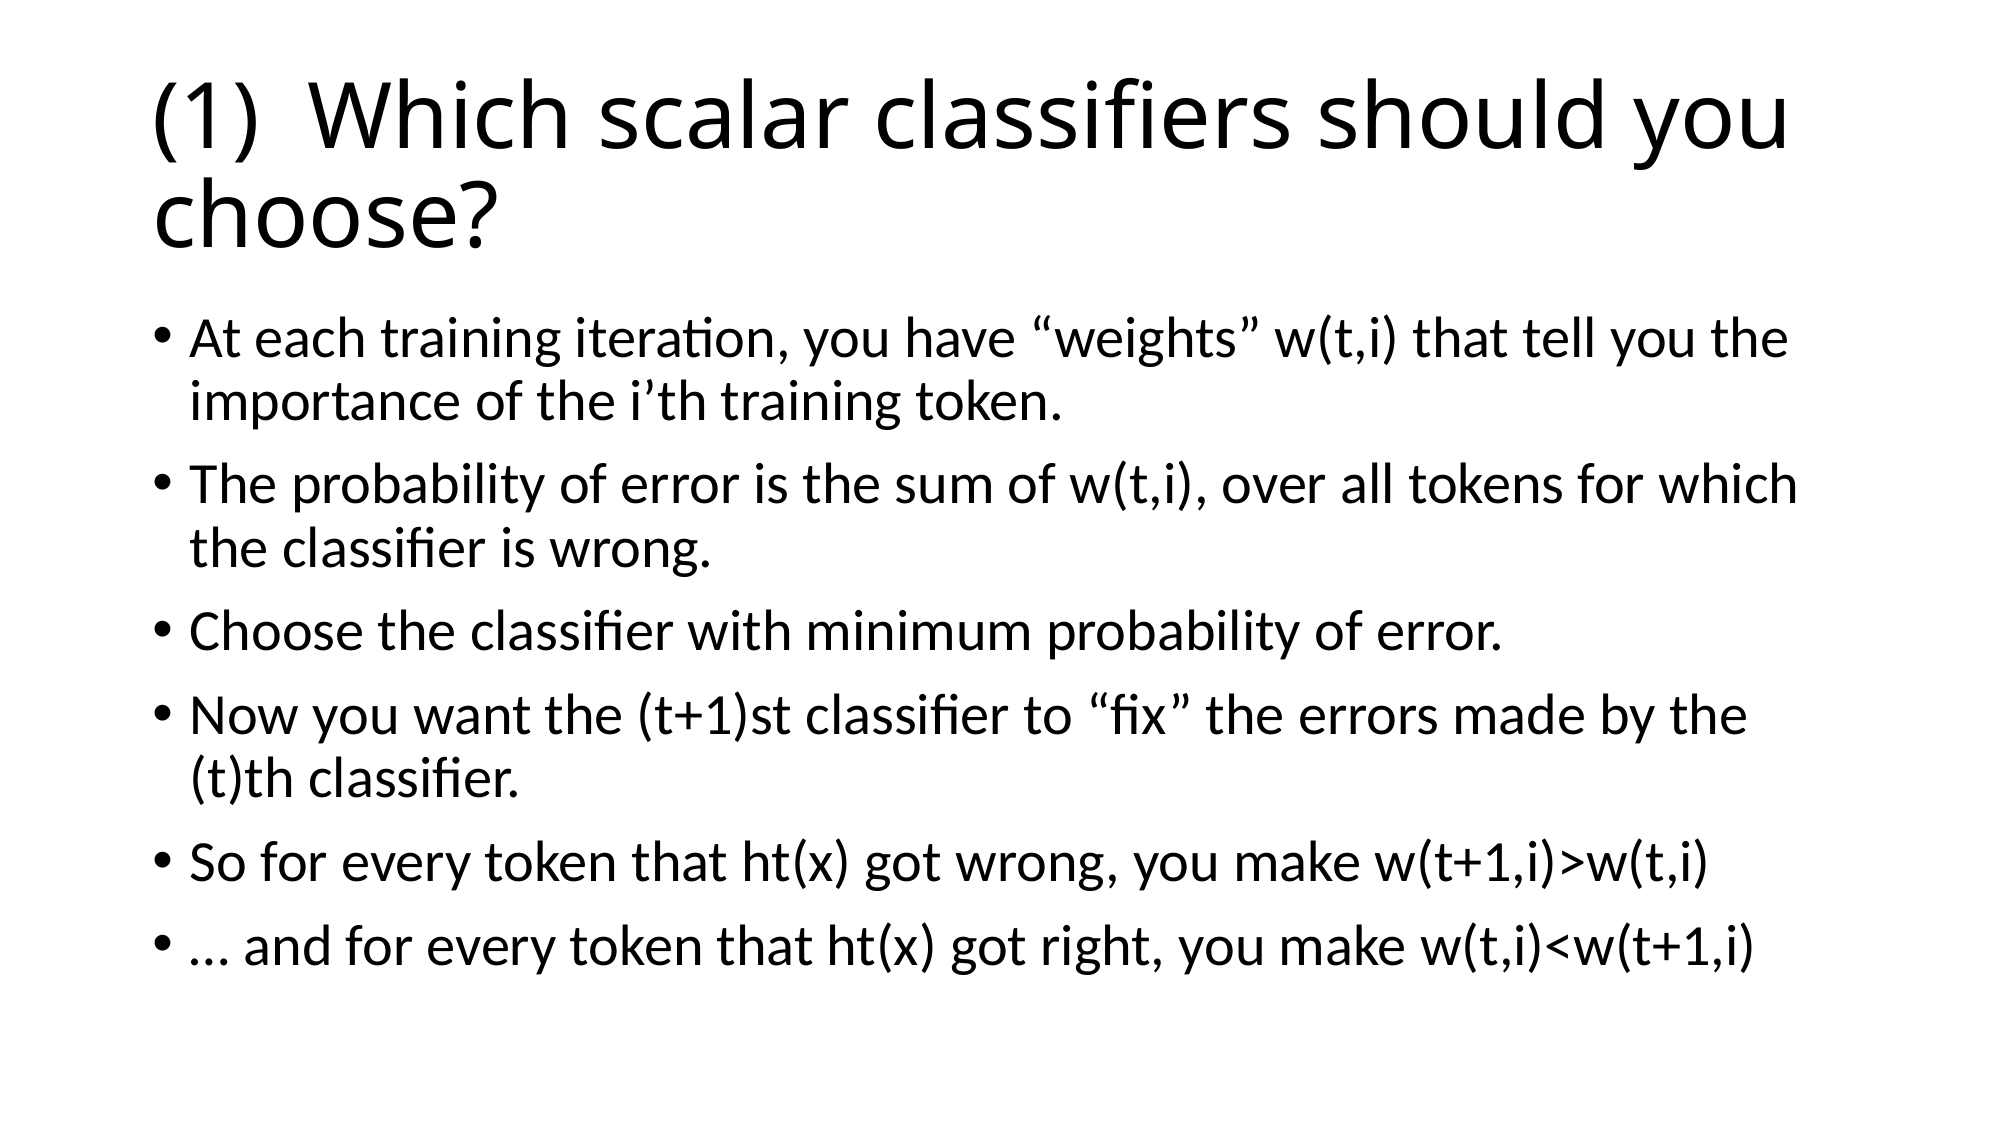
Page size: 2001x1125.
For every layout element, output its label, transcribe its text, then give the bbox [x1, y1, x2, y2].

title (1) Which scalar classifiers should you choose? [137, 59, 1863, 278]
list At each training iteration, you have “weights” w(t,i) that tell you the importance of the i’th training token. The probability of error is the sum of w(t,i), over all tokens for which the classifier is wrong. Choose the classifier with minimum probability of error. Now you want the (t+1)st classifier to “fix” the errors made by the (t)th classifier. So for every token that ht(x) got wrong, you make w(t+1,i)>w(t,i) … and for every token that ht(x) got right, you make w(t,i)<w(t+1,i) [137, 299, 1863, 1014]
